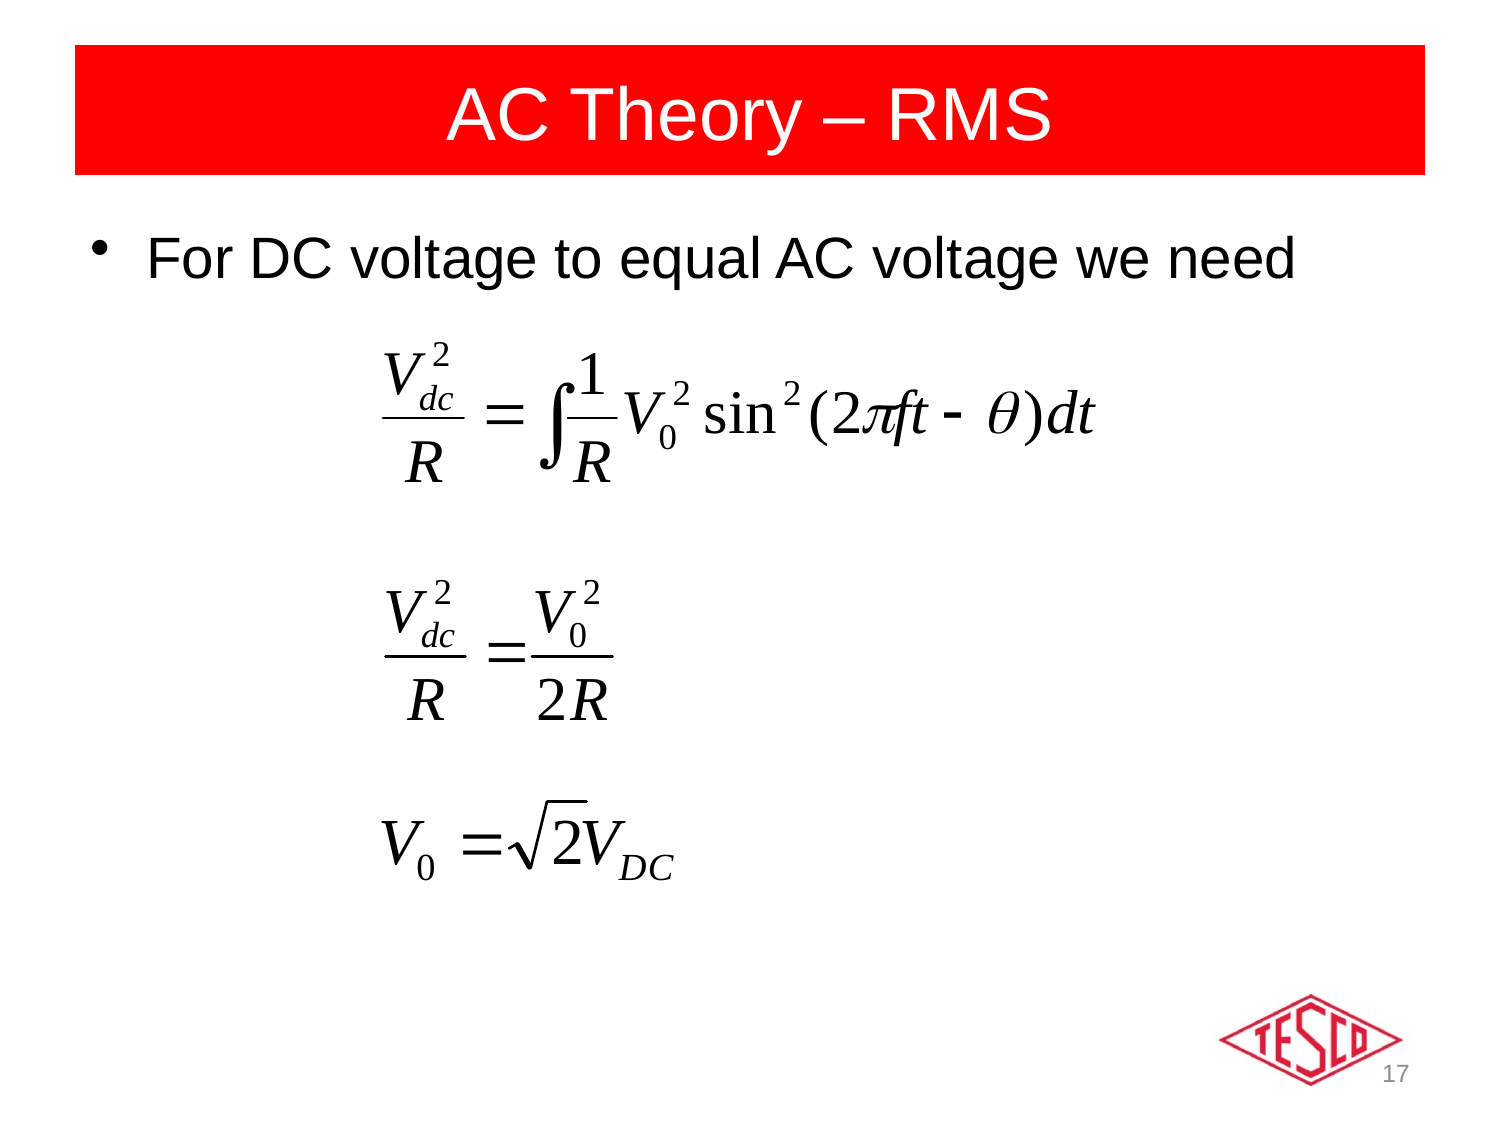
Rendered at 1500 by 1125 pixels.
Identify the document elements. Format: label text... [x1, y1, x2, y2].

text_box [374, 787, 688, 898]
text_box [372, 324, 1109, 497]
picture [1212, 987, 1413, 1091]
title AC Theory – RMS [75, 45, 1425, 175]
list For DC voltage to equal AC voltage we need [75, 212, 1425, 313]
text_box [374, 562, 626, 735]
